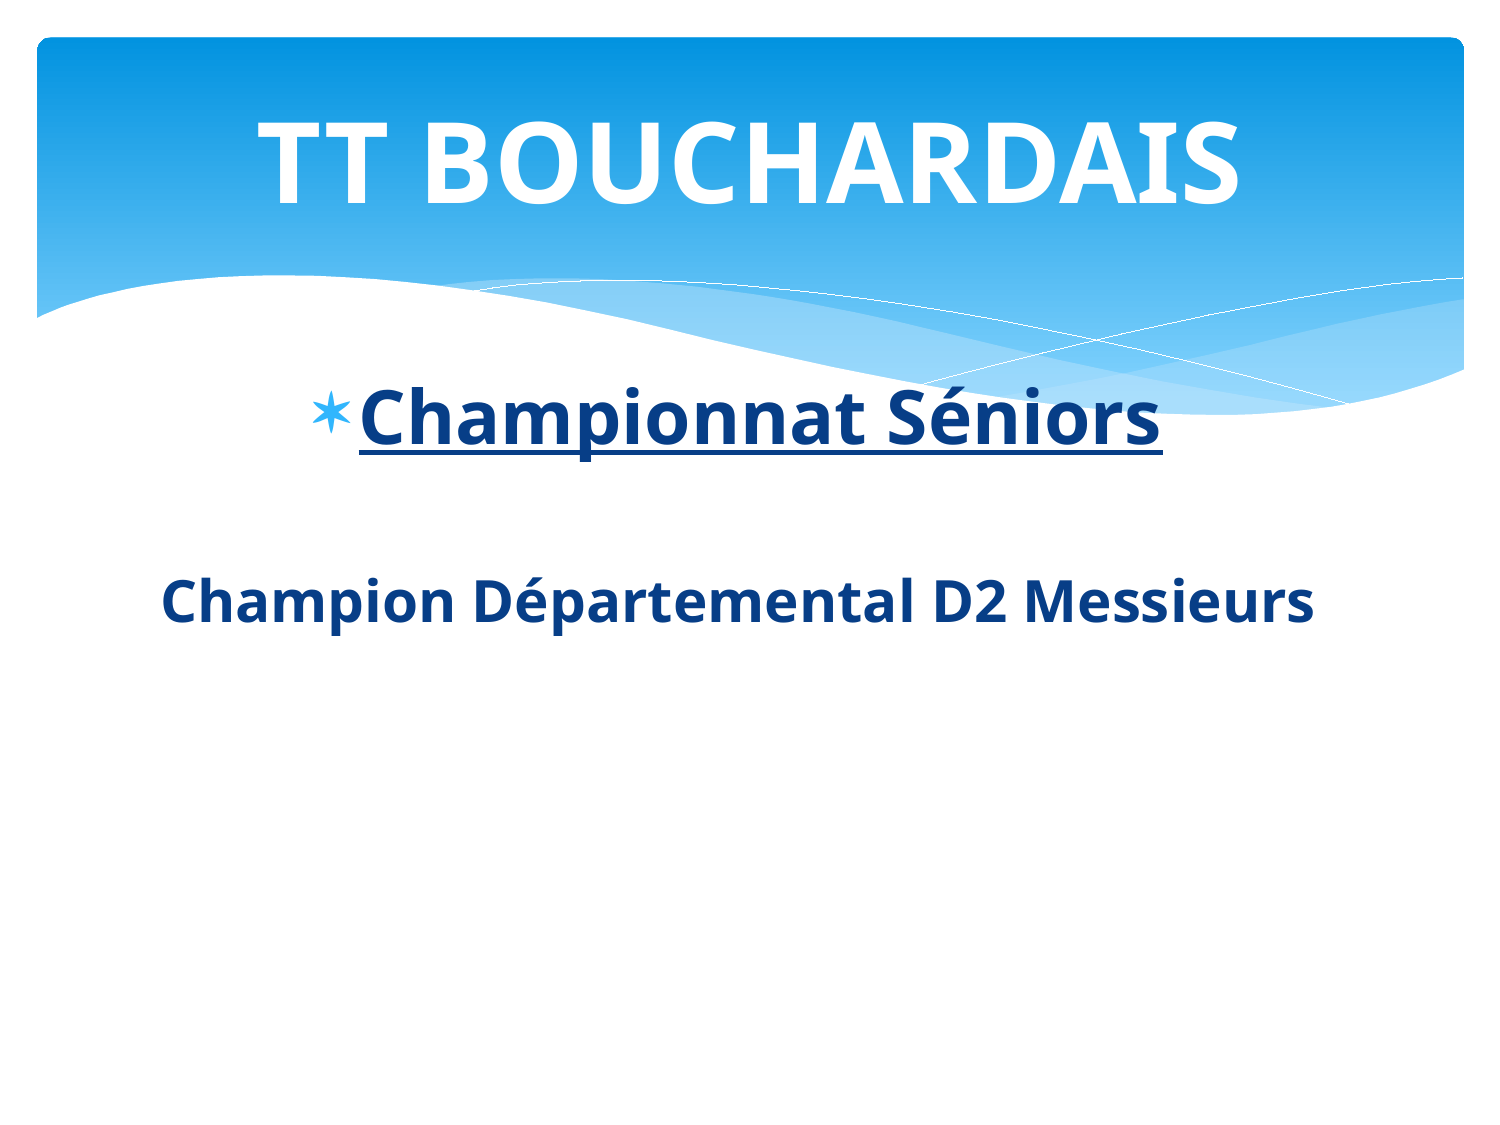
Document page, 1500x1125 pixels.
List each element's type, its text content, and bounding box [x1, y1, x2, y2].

title TT BOUCHARDAIS [75, 55, 1425, 261]
list Championnat Séniors Champion Départemental D2 Messieurs [0, 361, 1500, 787]
